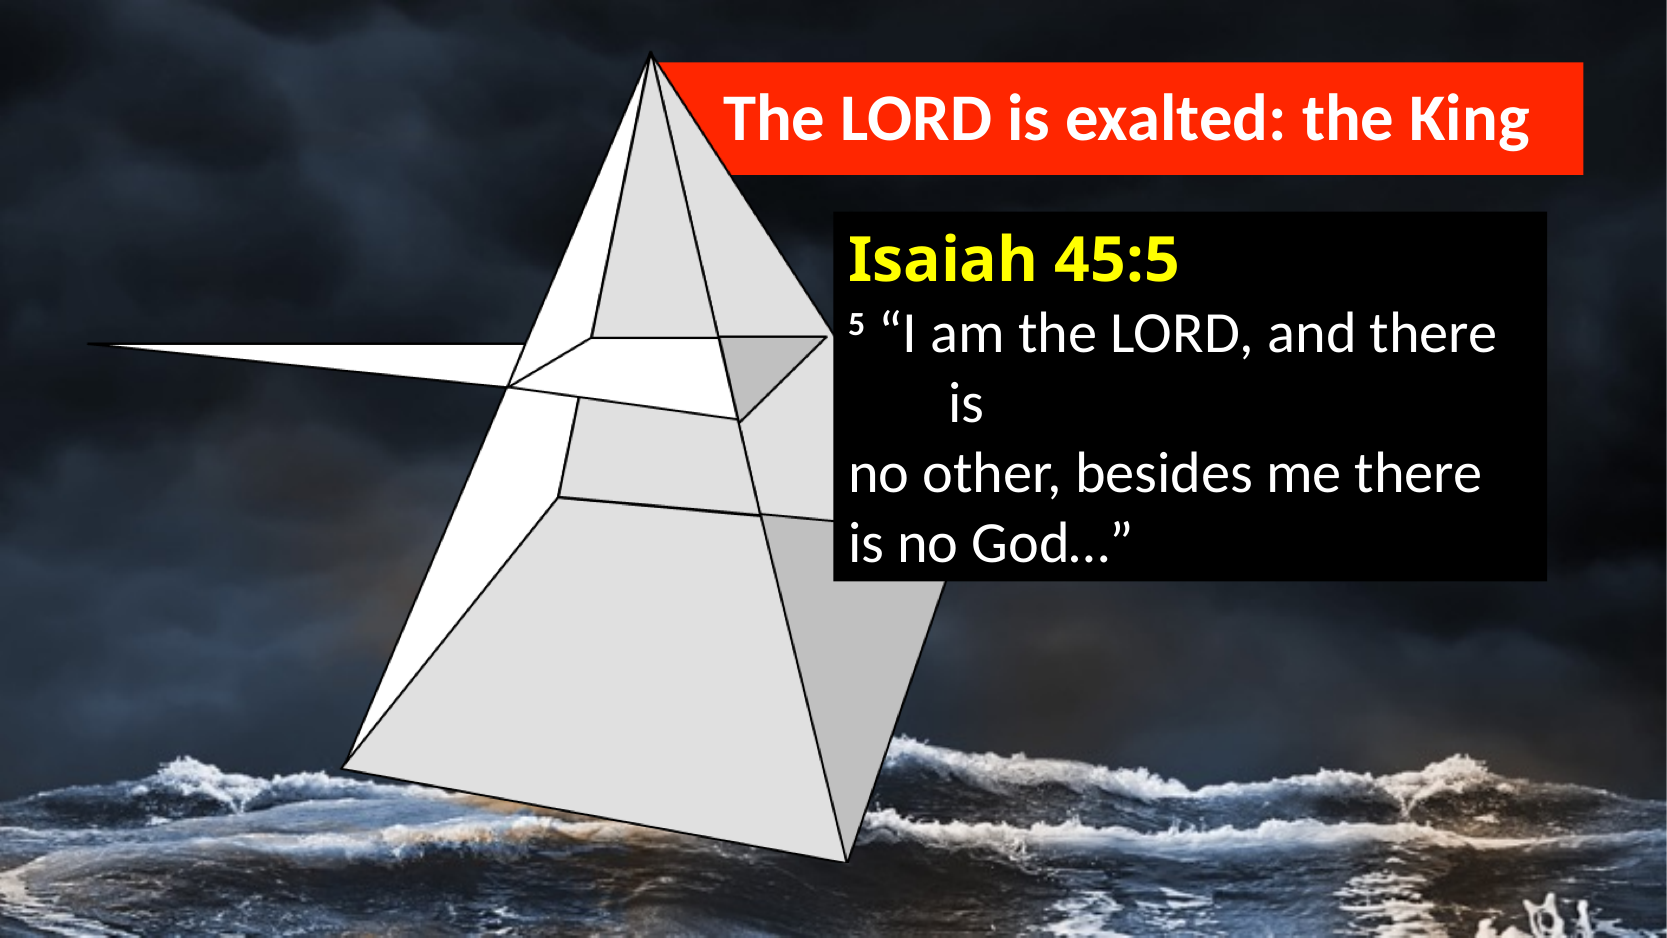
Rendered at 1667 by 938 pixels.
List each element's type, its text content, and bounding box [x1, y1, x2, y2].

picture [0, 0, 1667, 938]
text_box [962, 162, 1584, 176]
text_box Isaiah 45:5 5 “I am the Lord, and there is no other, besides me there is no God…” [962, 211, 1548, 582]
text_box [962, 61, 1584, 66]
text_box The LORD is exalted: the King [962, 66, 1584, 162]
